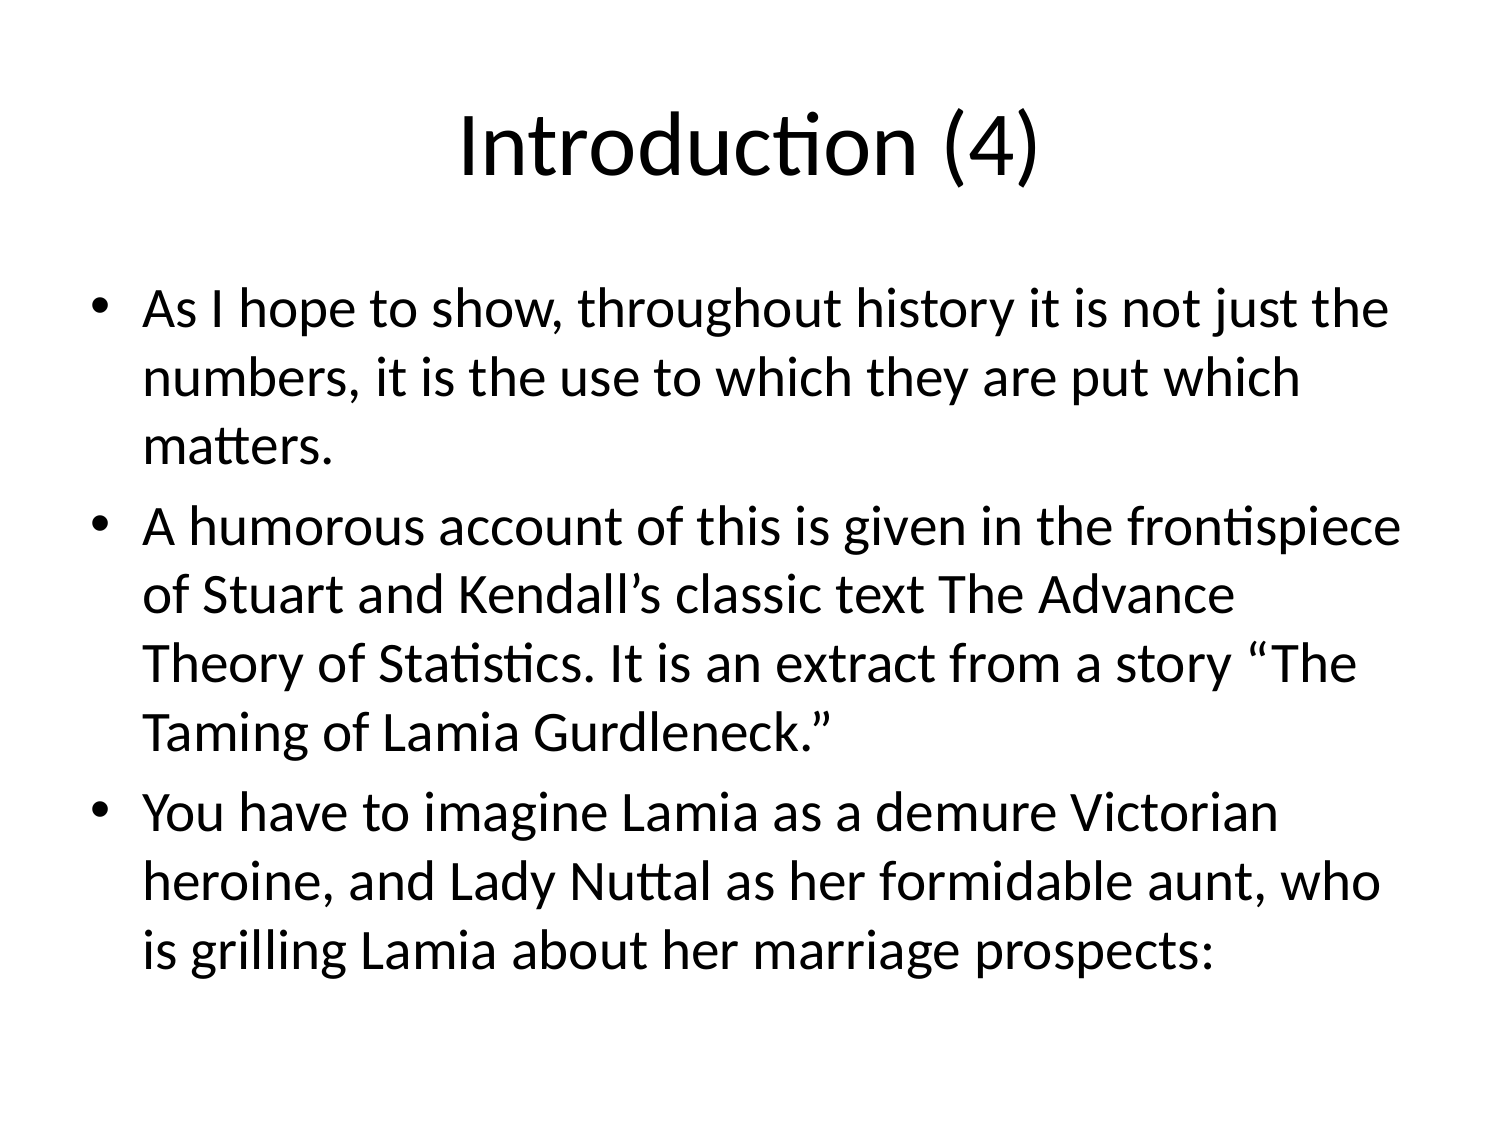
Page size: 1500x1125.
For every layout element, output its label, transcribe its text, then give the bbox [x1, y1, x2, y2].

list As I hope to show, throughout history it is not just the numbers, it is the use to which they are put which matters. A humorous account of this is given in the frontispiece of Stuart and Kendall’s classic text The Advance Theory of Statistics. It is an extract from a story “The Taming of Lamia Gurdleneck.” You have to imagine Lamia as a demure Victorian heroine, and Lady Nuttal as her formidable aunt, who is grilling Lamia about her marriage prospects: [75, 262, 1425, 1005]
title Introduction (4) [75, 45, 1425, 233]
